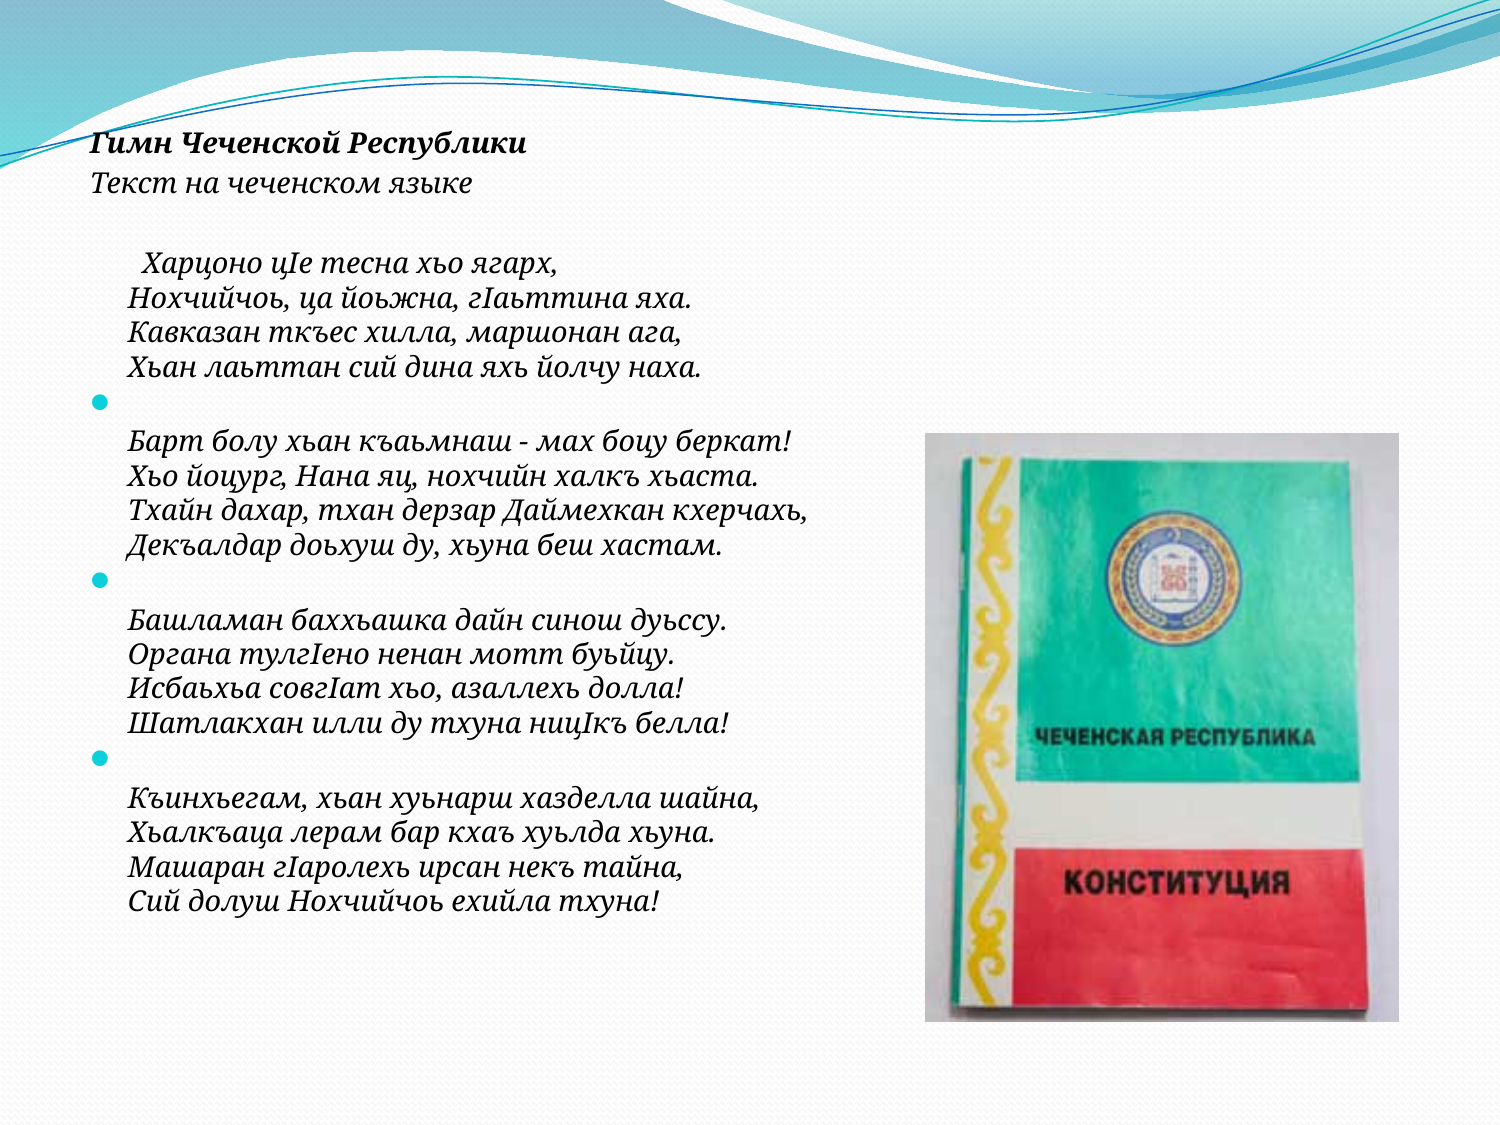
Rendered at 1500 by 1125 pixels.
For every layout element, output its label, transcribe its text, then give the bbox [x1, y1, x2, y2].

picture [925, 433, 1399, 1023]
list Гимн Чеченской Республики Текст на чеченском языке Харцоно цIе тесна хьо ягарх, Нохчийчоь, ца йоьжна, гIаьттина яха. Кавказан ткъес хилла, маршонан ага, Хьан лаьттан сий дина яхь йолчу наха. Барт болу хьан къаьмнаш - мах боцу беркат! Хьо йоцург, Нана яц, нохчийн халкъ хьаста. Тхайн дахар, тхан дерзар Даймехкан кхерчахь, Декъалдар доьхуш ду, хьуна беш хастам. Башламан баххьашка дайн синош дуьссу. Органа тулгIено ненан мотт буьйцу. Исбаьхьа совгIат хьо, азаллехь долла! Шатлакхан илли ду тхуна ницIкъ белла! Къинхьегам, хьан хуьнарш хазделла шайна, Хьалкъаца лерам бар кхаъ хуьлда хьуна. Машаран гIаролехь ирсан некъ тайна, Сий долуш Нохчийчоь ехийла тхуна! [75, 117, 1425, 1038]
